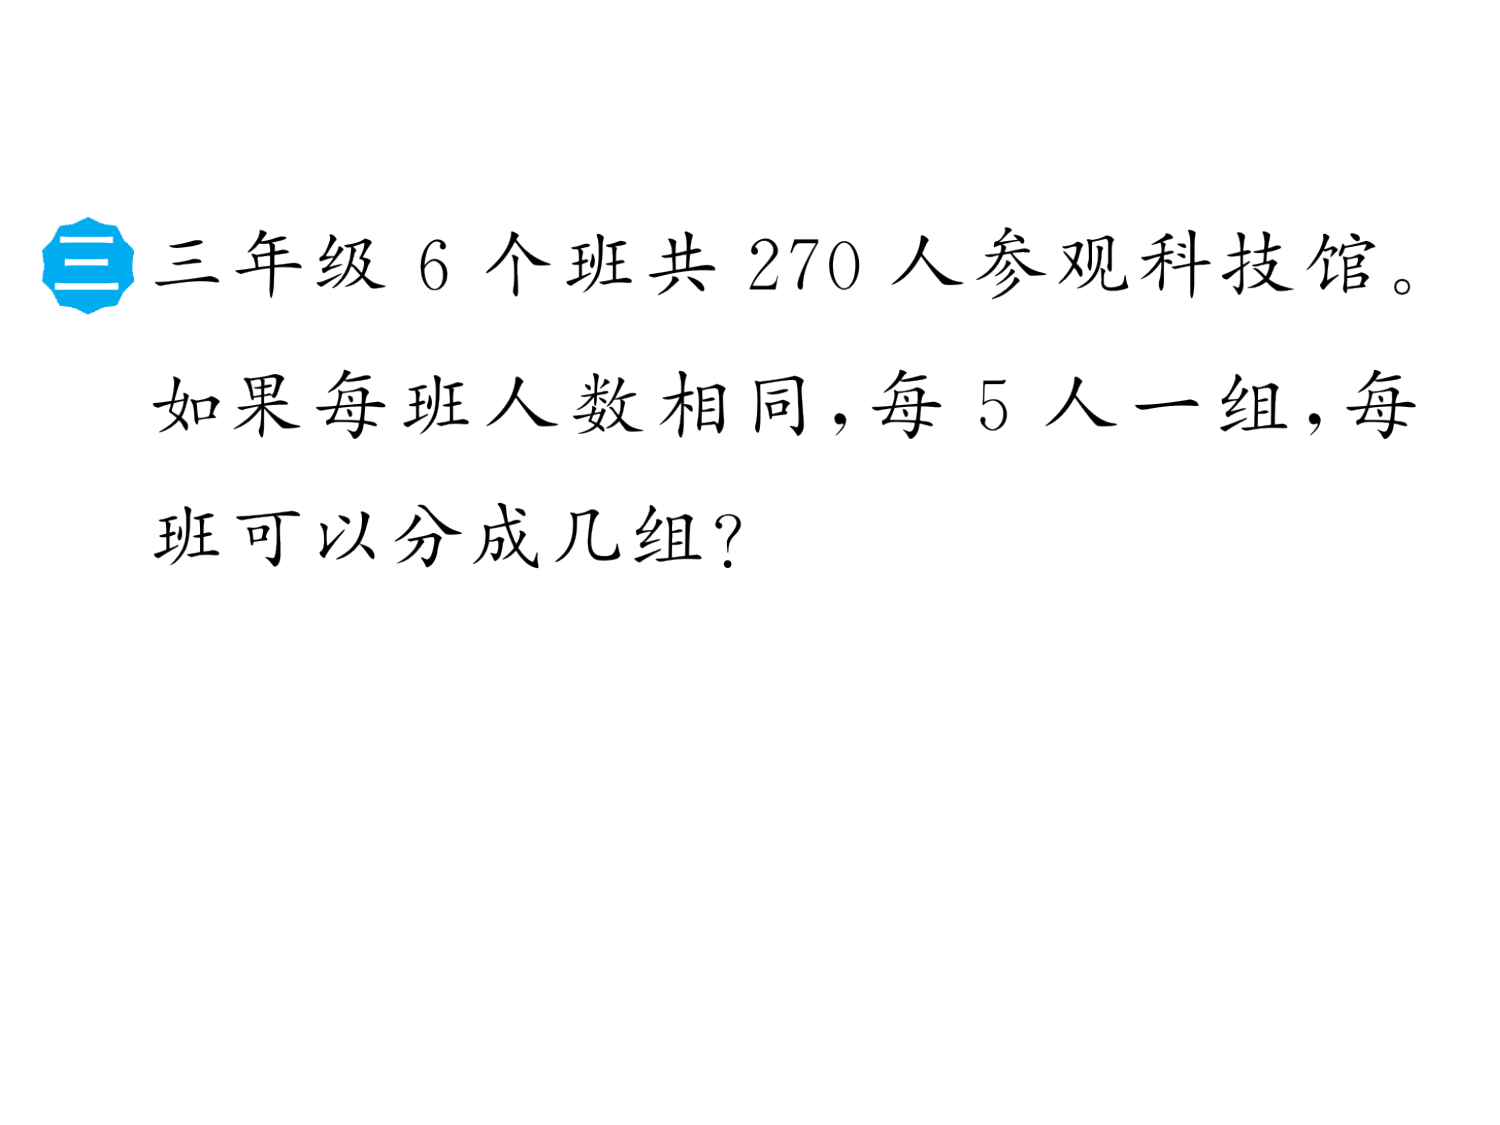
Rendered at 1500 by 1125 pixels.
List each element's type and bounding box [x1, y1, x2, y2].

picture [35, 177, 1453, 859]
